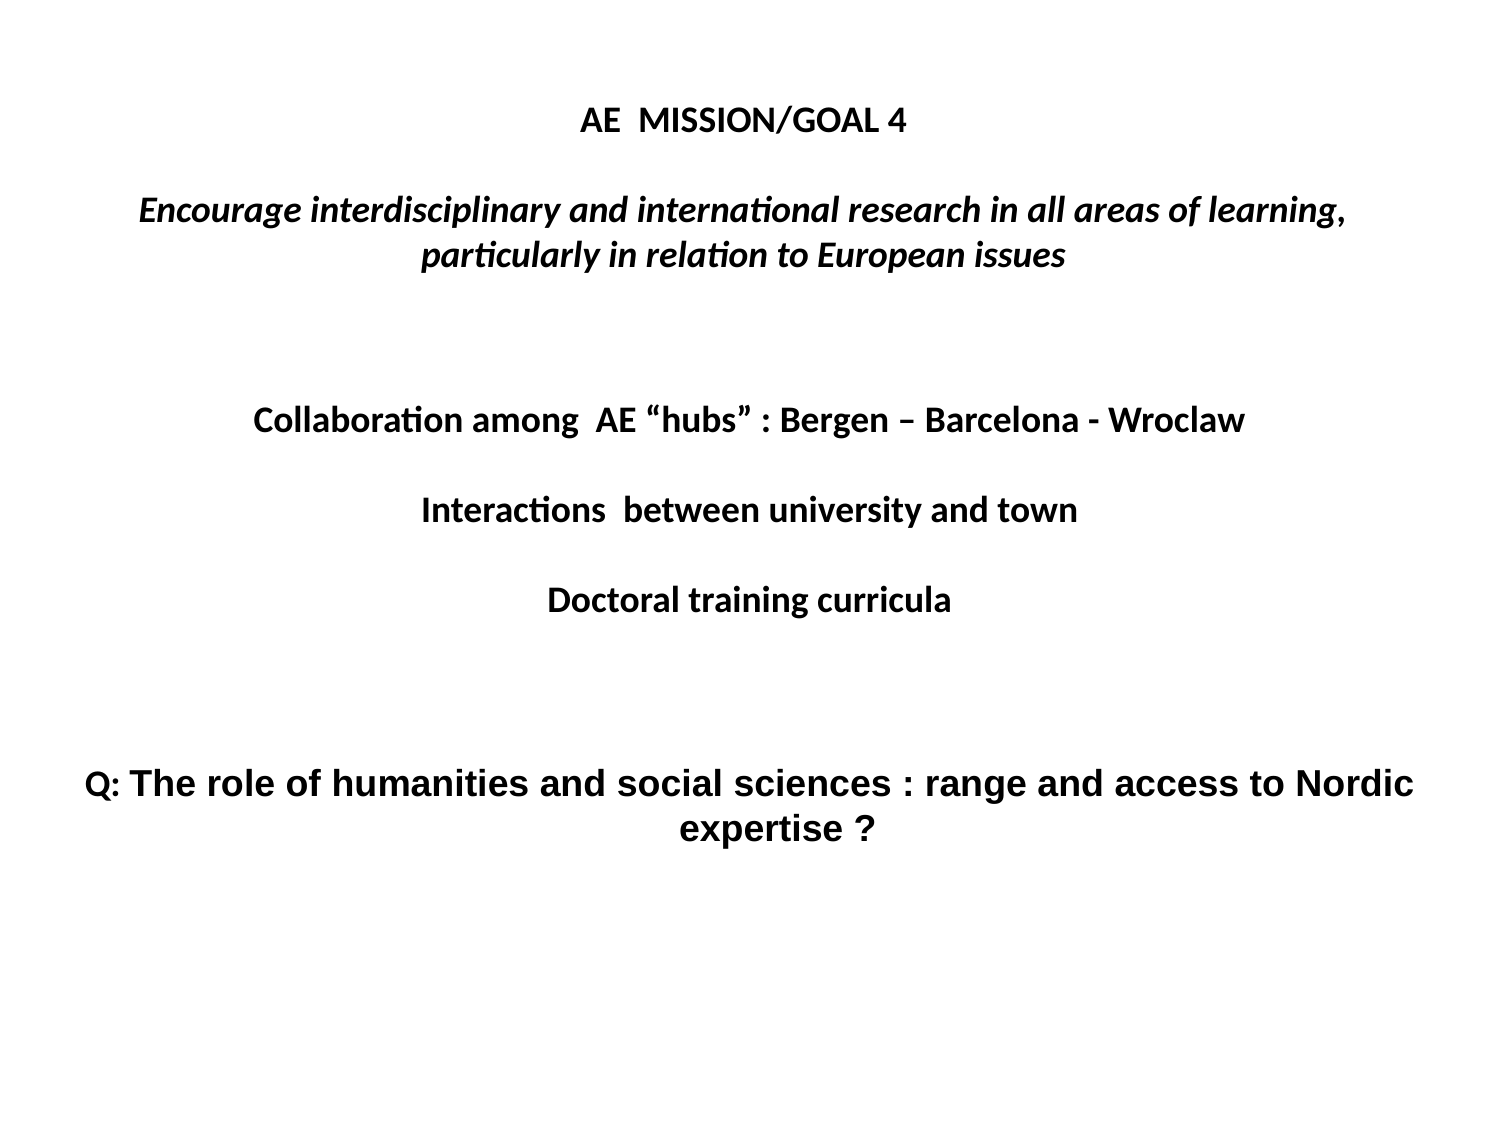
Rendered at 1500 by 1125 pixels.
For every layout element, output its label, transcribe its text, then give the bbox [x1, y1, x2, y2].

text_box Q: The role of humanities and social sciences : range and access to Nordic expertise ? [24, 751, 1475, 857]
text_box AE MISSION/GOAL 4 Encourage interdisciplinary and international research in all areas of learning, particularly in relation to European issues [37, 87, 1450, 283]
text_box Collaboration among AE “hubs” : Bergen – Barcelona - Wroclaw Interactions between university and town Doctoral training curricula [37, 387, 1463, 628]
